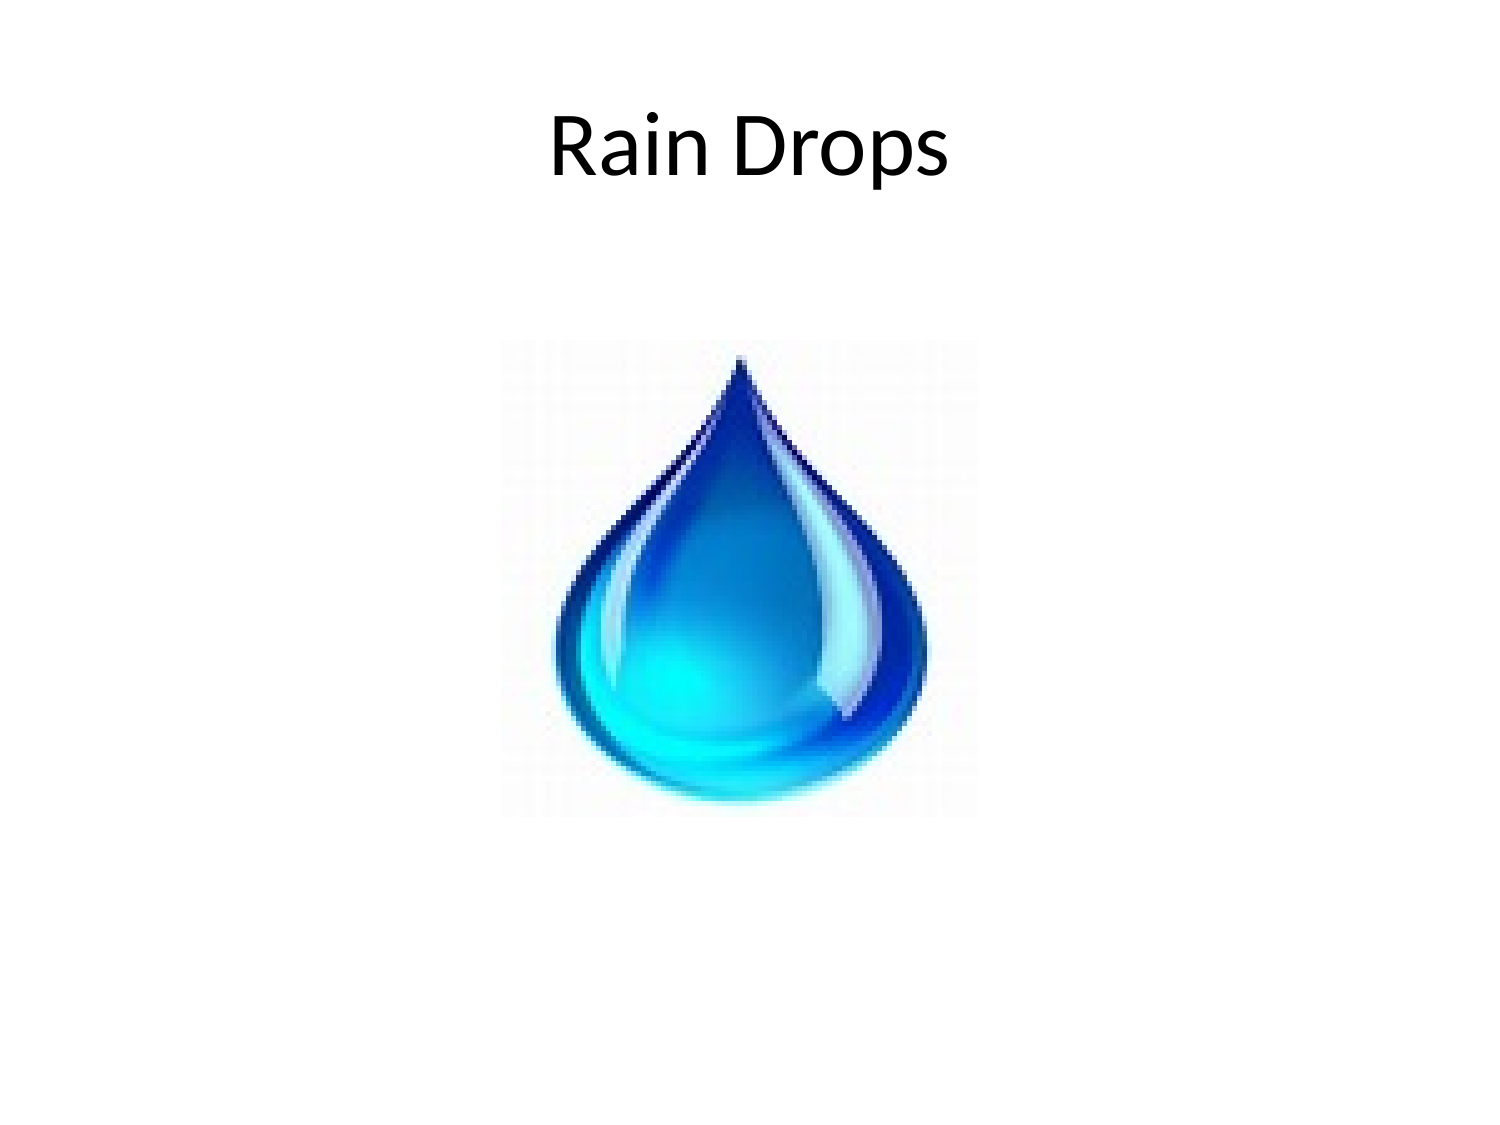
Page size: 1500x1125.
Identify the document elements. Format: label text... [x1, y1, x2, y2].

title Rain Drops [75, 45, 1425, 233]
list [306, 339, 1173, 817]
